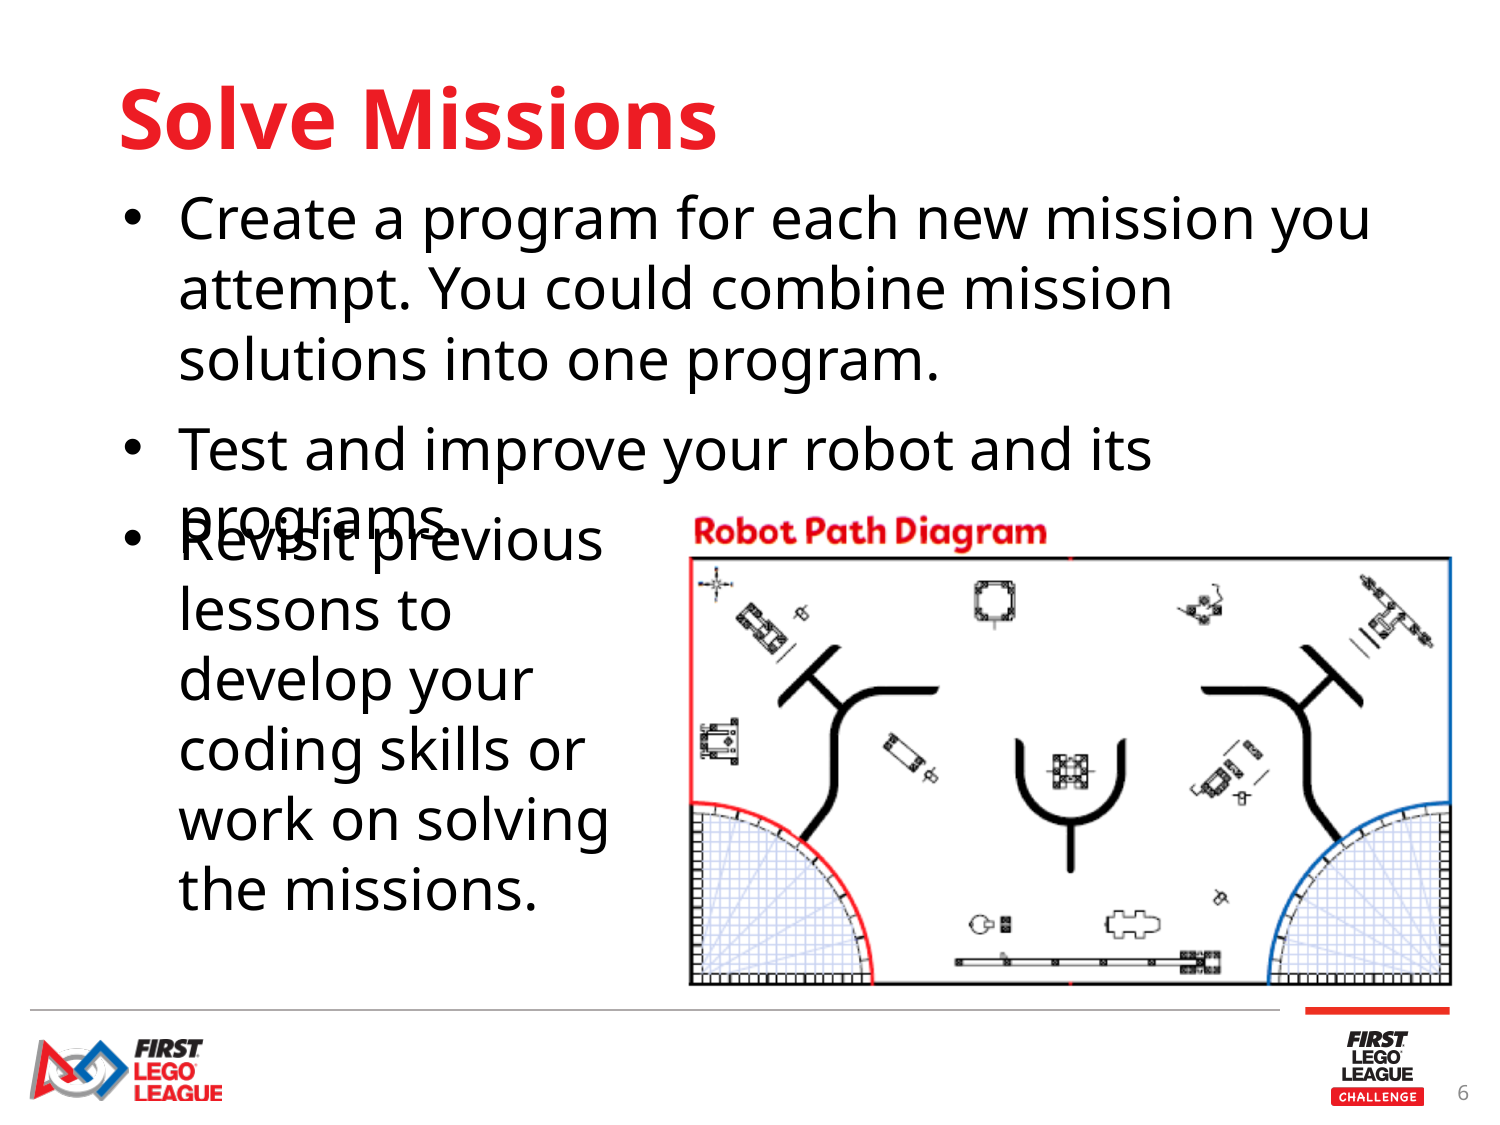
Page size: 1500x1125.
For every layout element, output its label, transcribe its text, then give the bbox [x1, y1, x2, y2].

text_box Revisit previous lessons to develop your coding skills or work on solving the missions. [107, 495, 672, 930]
slide_number 6 [1425, 1076, 1484, 1111]
picture [682, 360, 1461, 1125]
text_box Solve Missions [103, 59, 1397, 185]
text_box Create a program for each new mission you attempt. You could combine mission solutions into one program. Test and improve your robot and its programs. [107, 174, 1402, 559]
